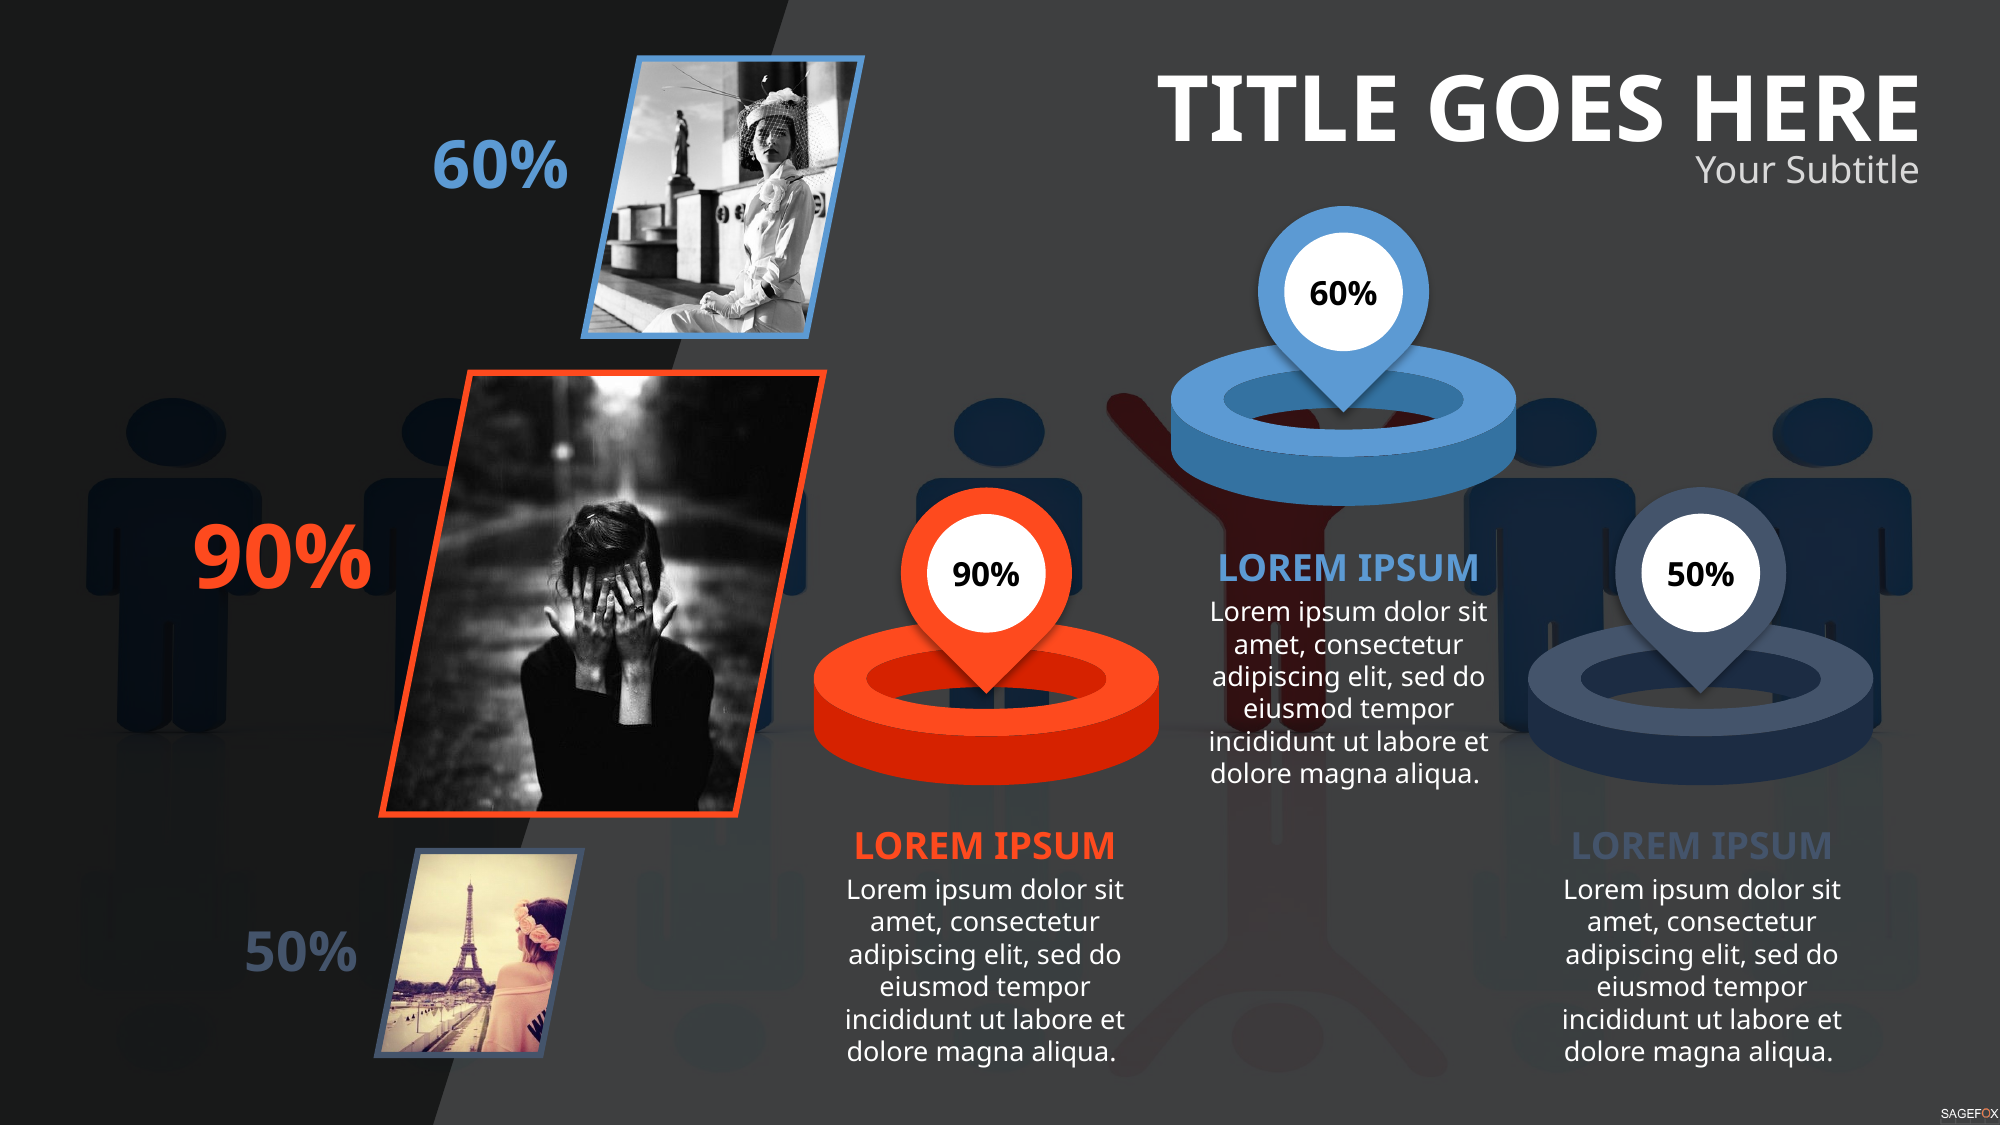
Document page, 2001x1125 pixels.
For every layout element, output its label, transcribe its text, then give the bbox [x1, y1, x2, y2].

text_box [0, 0, 790, 1125]
text_box [582, 57, 863, 337]
text_box [380, 371, 825, 816]
text_box LOREM IPSUM Lorem ipsum dolor sit amet, consectetur adipiscing elit, sed do eiusmod tempor incididunt ut labore et dolore magna aliqua. [1168, 536, 1529, 797]
text_box 50% [244, 915, 359, 983]
text_box 60% [432, 121, 570, 202]
text_box LOREM IPSUM Lorem ipsum dolor sit amet, consectetur adipiscing elit, sed do eiusmod tempor incididunt ut labore et dolore magna aliqua. [1522, 814, 1882, 1075]
picture [1940, 0, 2001, 1125]
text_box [1615, 487, 1787, 659]
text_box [813, 619, 1159, 786]
text_box [375, 849, 583, 1057]
text_box 90% [192, 499, 375, 607]
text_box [900, 487, 1072, 659]
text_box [1035, 42, 1939, 199]
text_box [1528, 619, 1874, 786]
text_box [1258, 206, 1430, 377]
text_box LOREM IPSUM Lorem ipsum dolor sit amet, consectetur adipiscing elit, sed do eiusmod tempor incididunt ut labore et dolore magna aliqua. [804, 814, 1165, 1075]
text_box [1170, 340, 1517, 506]
